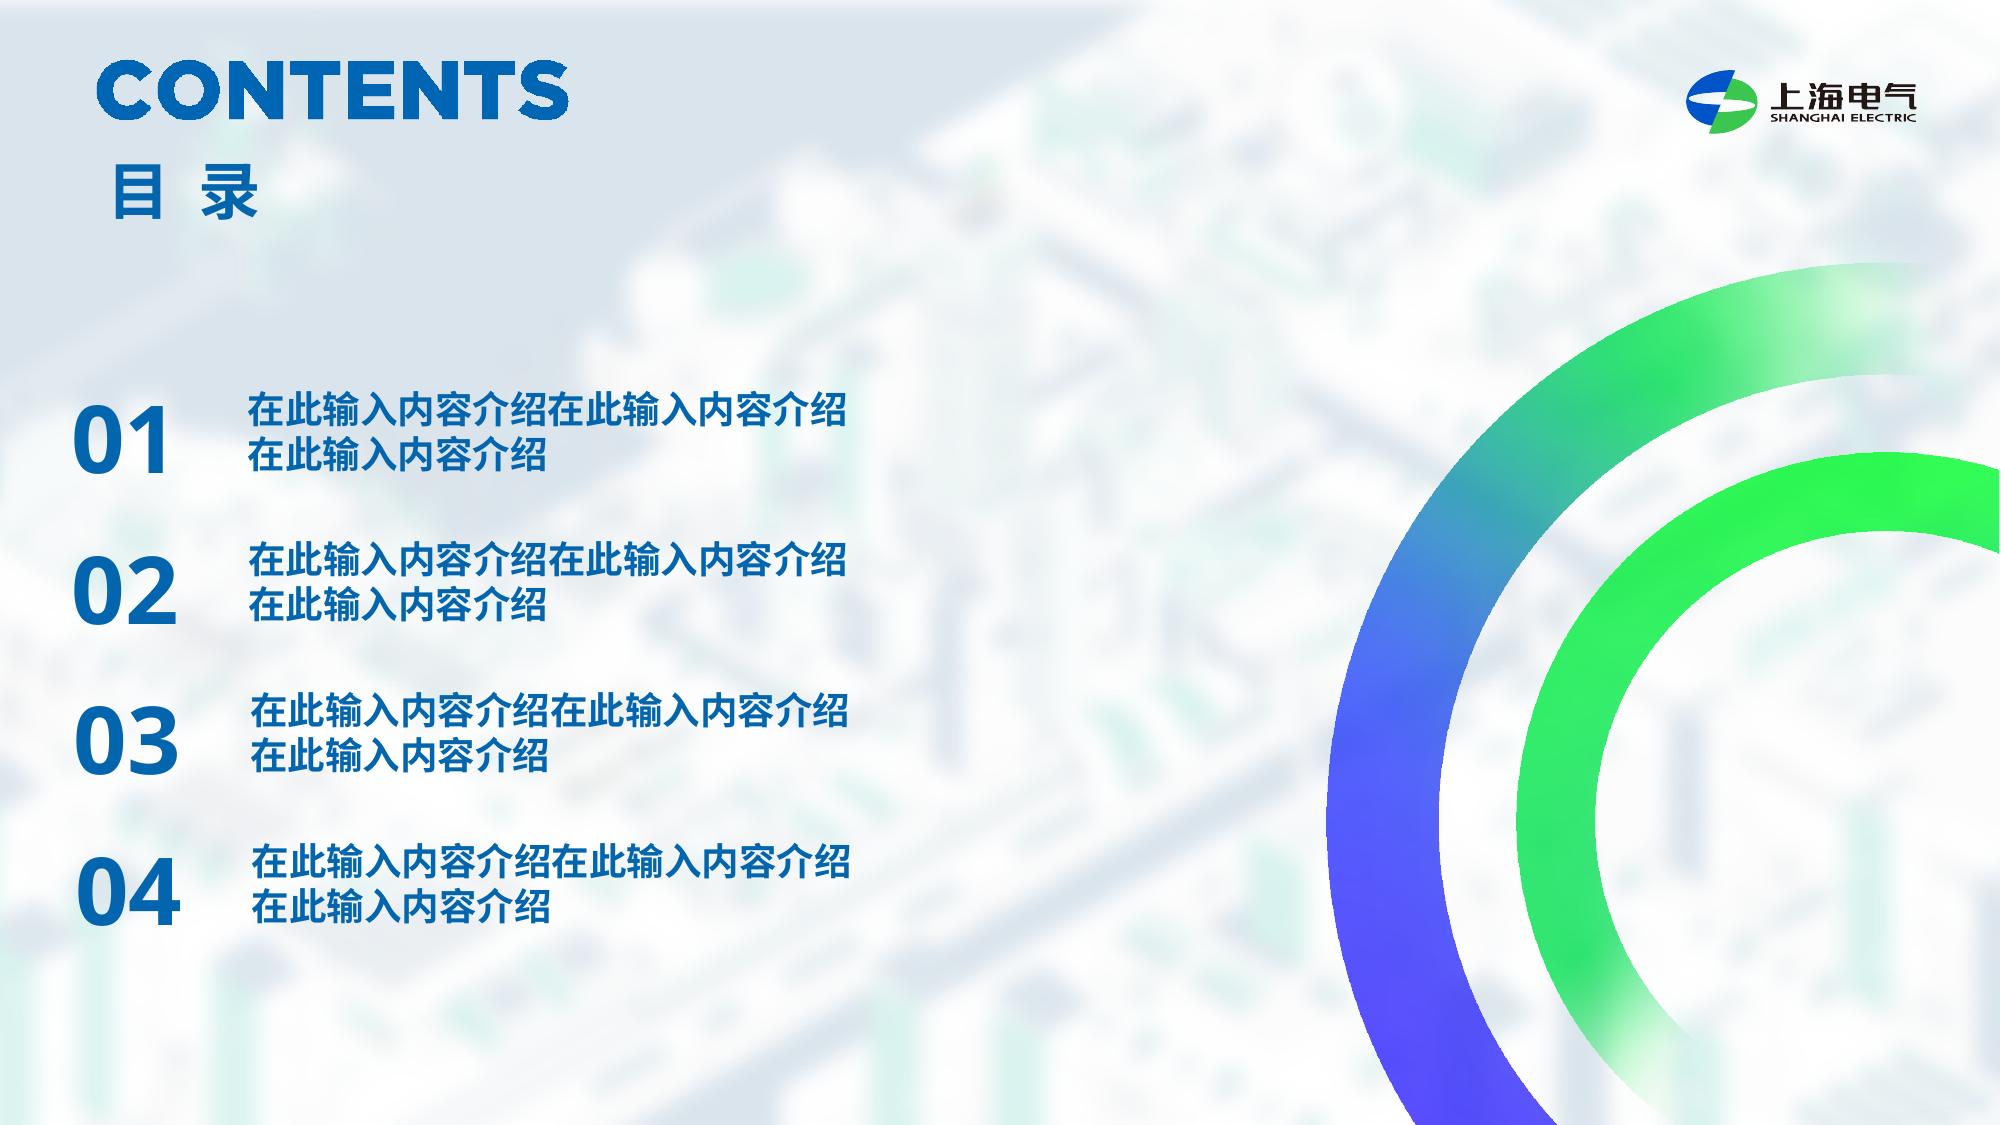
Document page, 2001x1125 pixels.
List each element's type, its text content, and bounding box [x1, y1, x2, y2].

picture [0, 0, 2000, 1125]
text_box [56, 372, 1417, 501]
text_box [58, 673, 1420, 803]
text_box 目 录 [93, 144, 427, 235]
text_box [56, 522, 1418, 652]
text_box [60, 824, 1421, 953]
